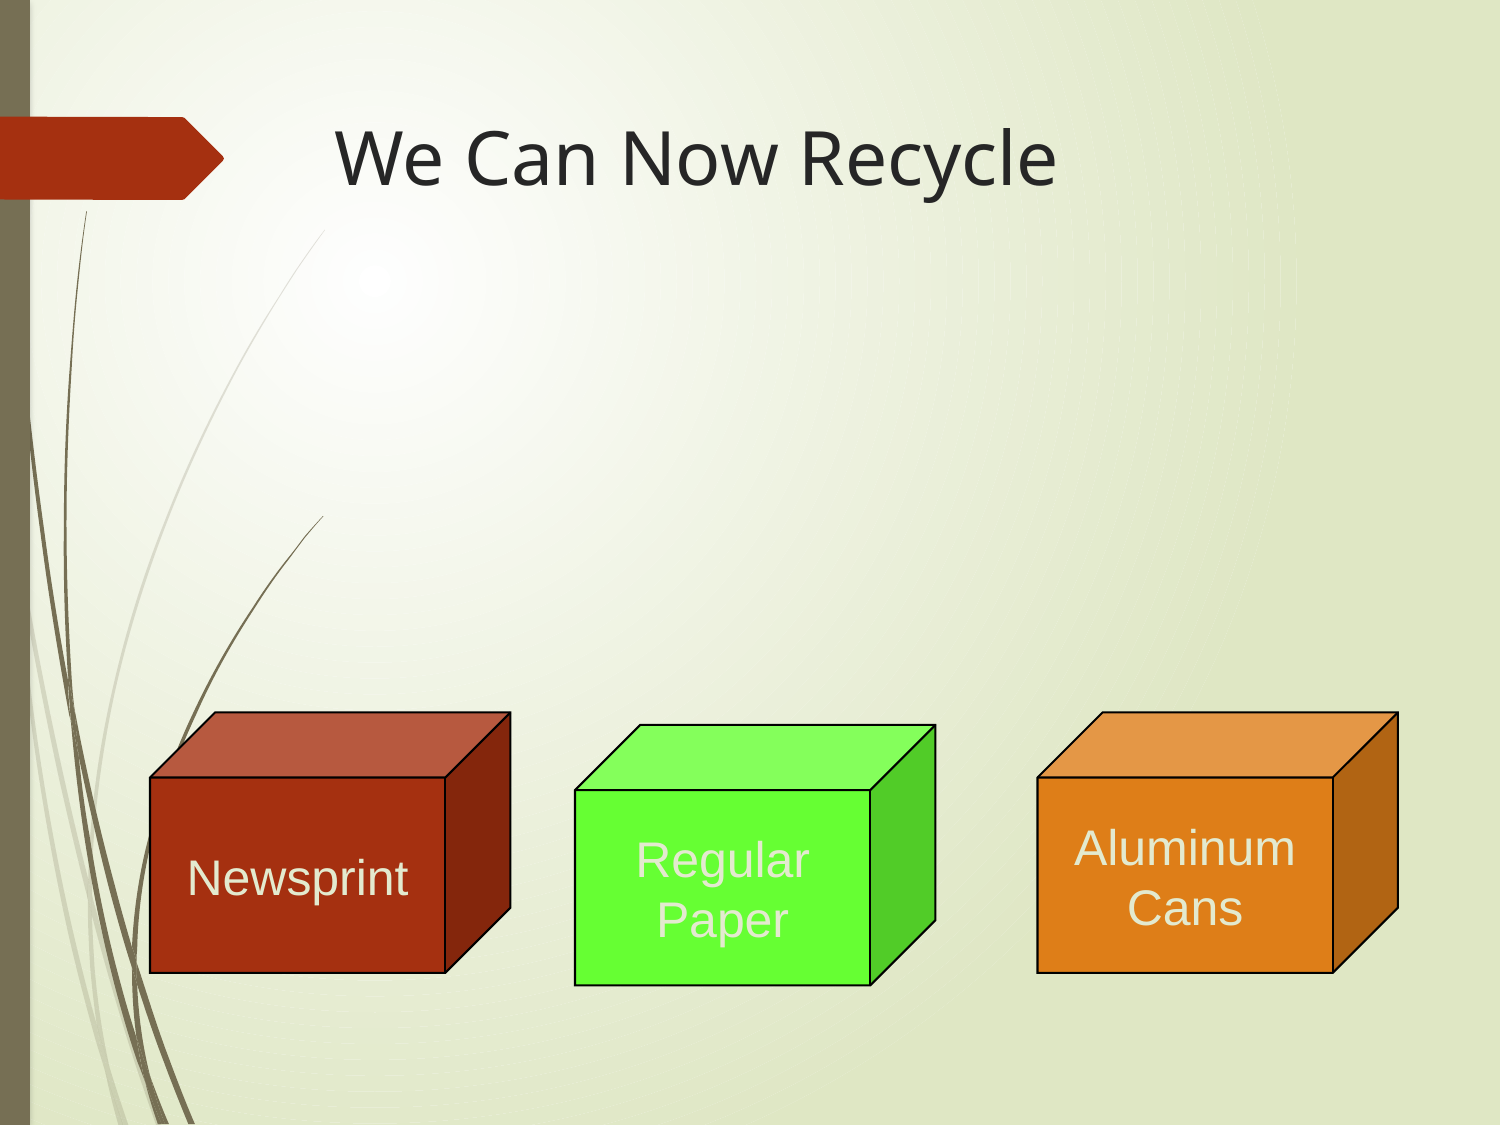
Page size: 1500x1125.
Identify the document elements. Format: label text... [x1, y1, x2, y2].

title We Can Now Recycle [319, 102, 1400, 313]
text_box Aluminum Cans [1037, 712, 1398, 973]
text_box Regular Paper [575, 724, 936, 986]
text_box Newsprint [150, 712, 511, 973]
